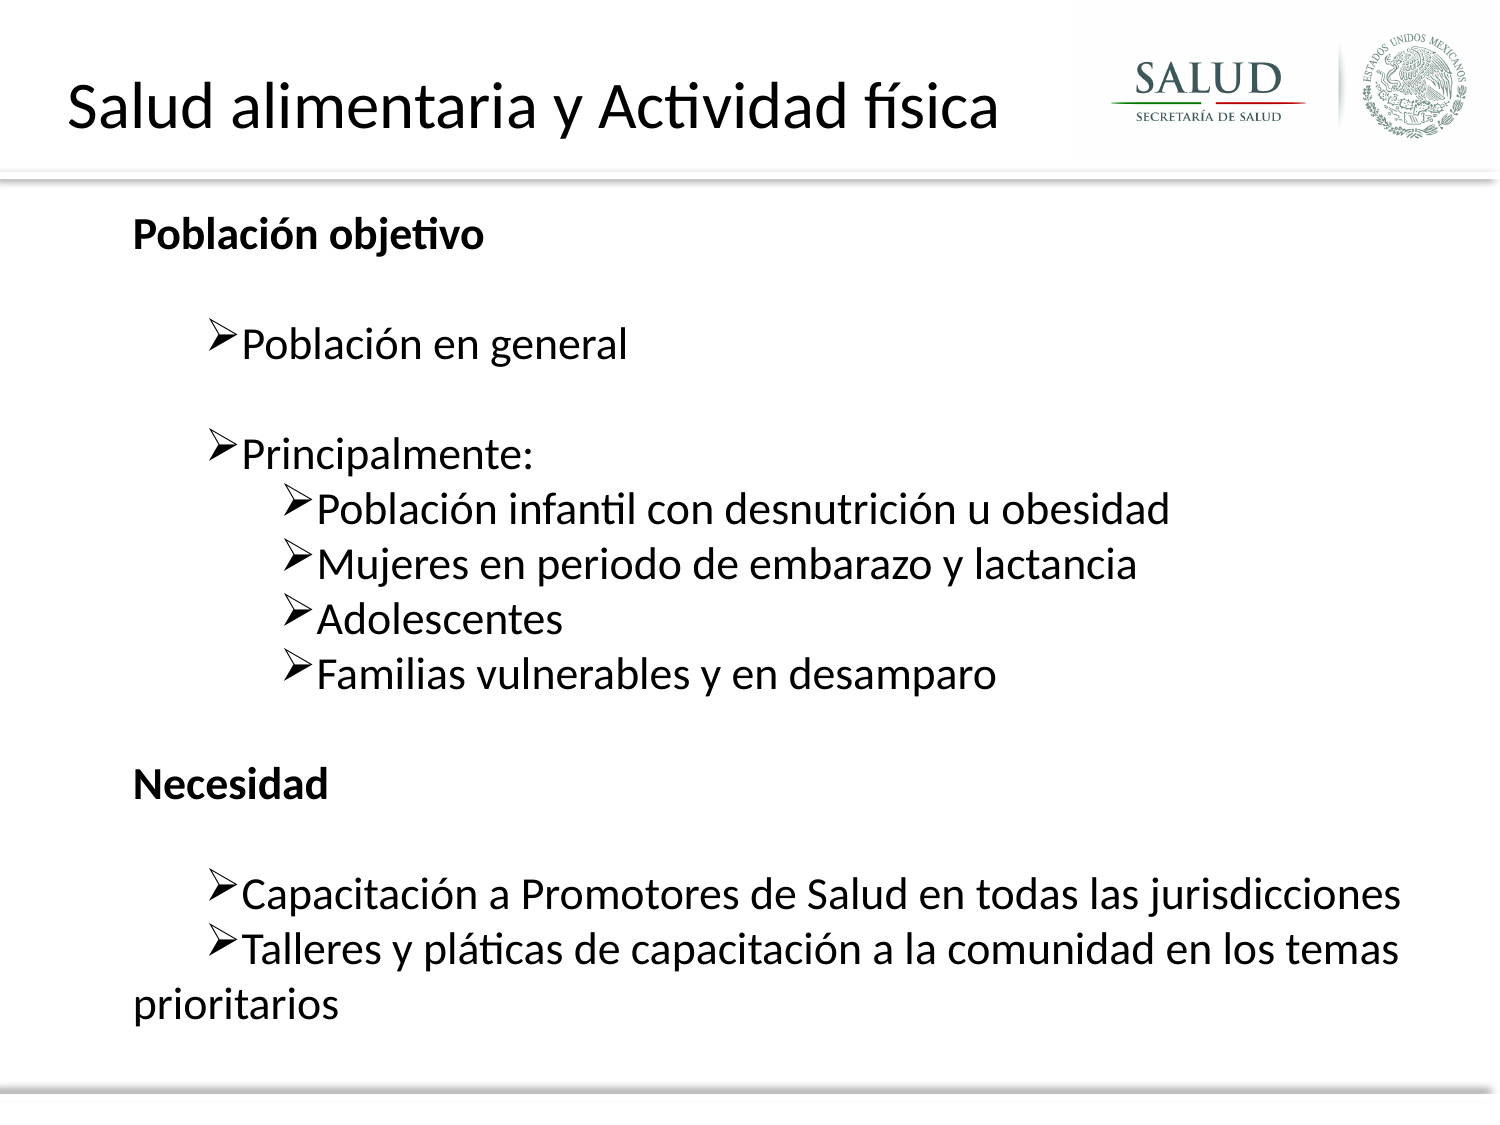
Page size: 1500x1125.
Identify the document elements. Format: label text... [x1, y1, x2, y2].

text_box Población objetivo Población en general Principalmente: Población infantil con desnutrición u obesidad Mujeres en periodo de embarazo y lactancia Adolescentes Familias vulnerables y en desamparo Necesidad Capacitación a Promotores de Salud en todas las jurisdicciones Talleres y pláticas de capacitación a la comunidad en los temas prioritarios [118, 196, 1489, 1036]
picture [1076, 0, 1500, 171]
text_box Salud alimentaria y Actividad física [53, 54, 1471, 150]
